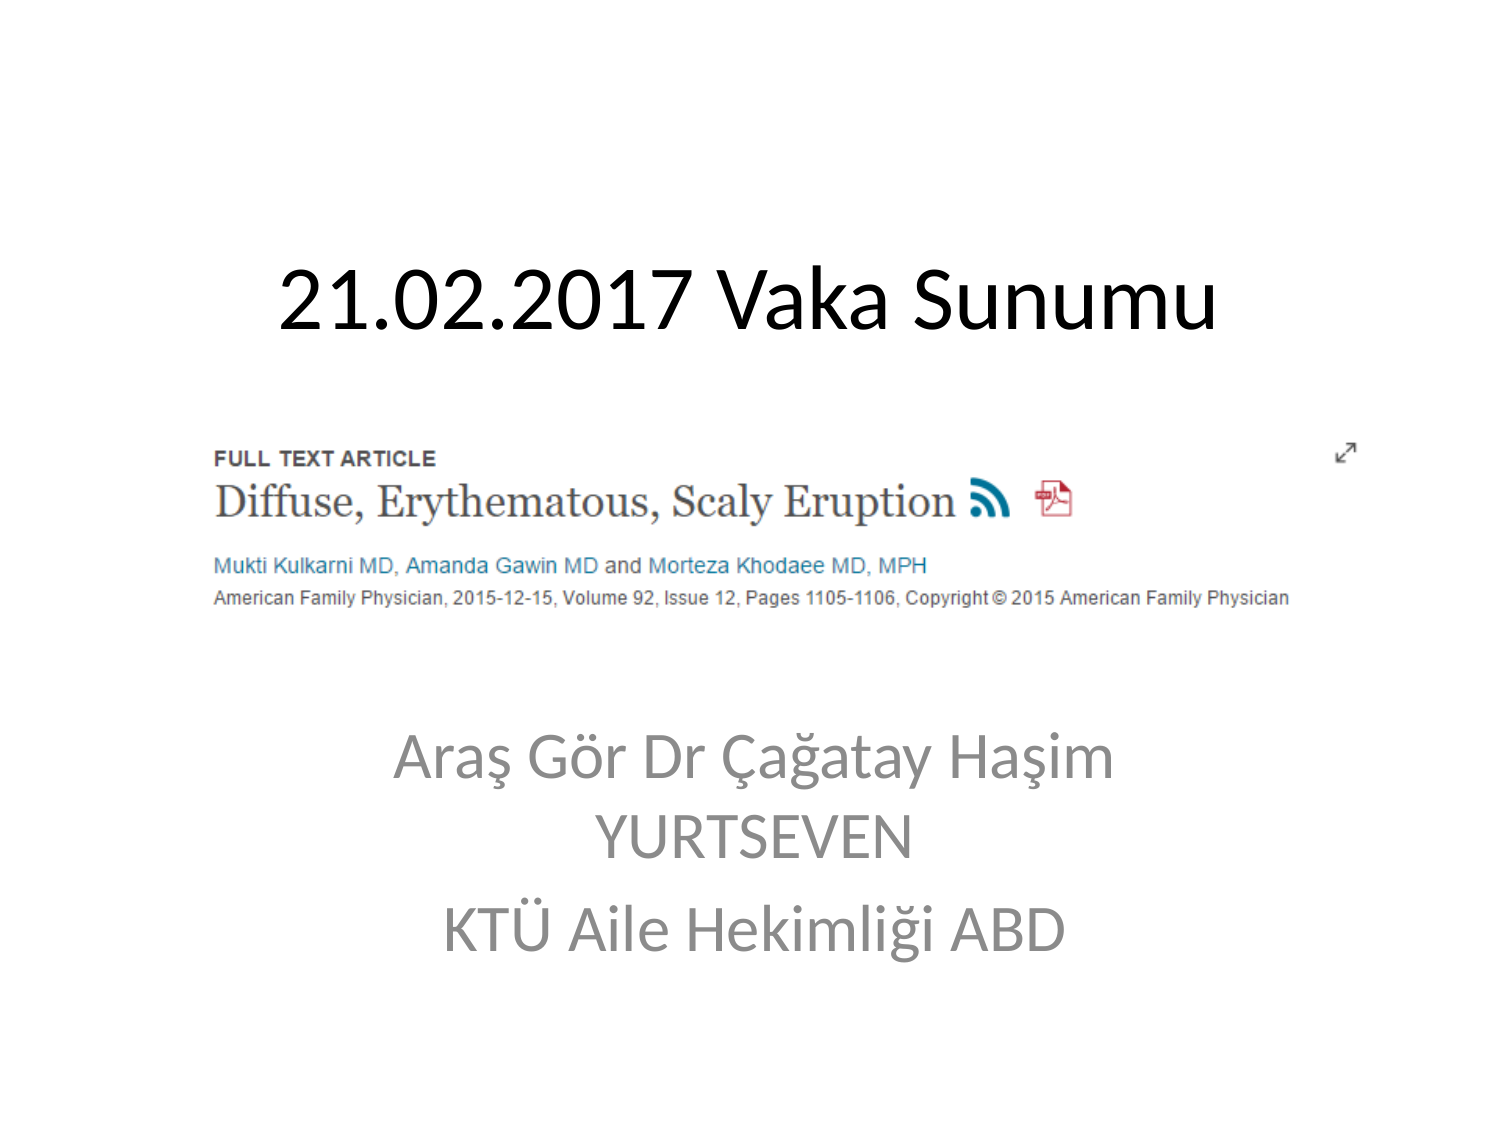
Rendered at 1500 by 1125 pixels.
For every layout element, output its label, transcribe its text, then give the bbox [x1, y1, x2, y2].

title 21.02.2017 Vaka Sunumu [112, 172, 1388, 414]
subtitle Araş Gör Dr Çağatay Haşim YURTSEVEN KTÜ Aile Hekimliği ABD [230, 704, 1281, 992]
picture [206, 432, 1376, 630]
